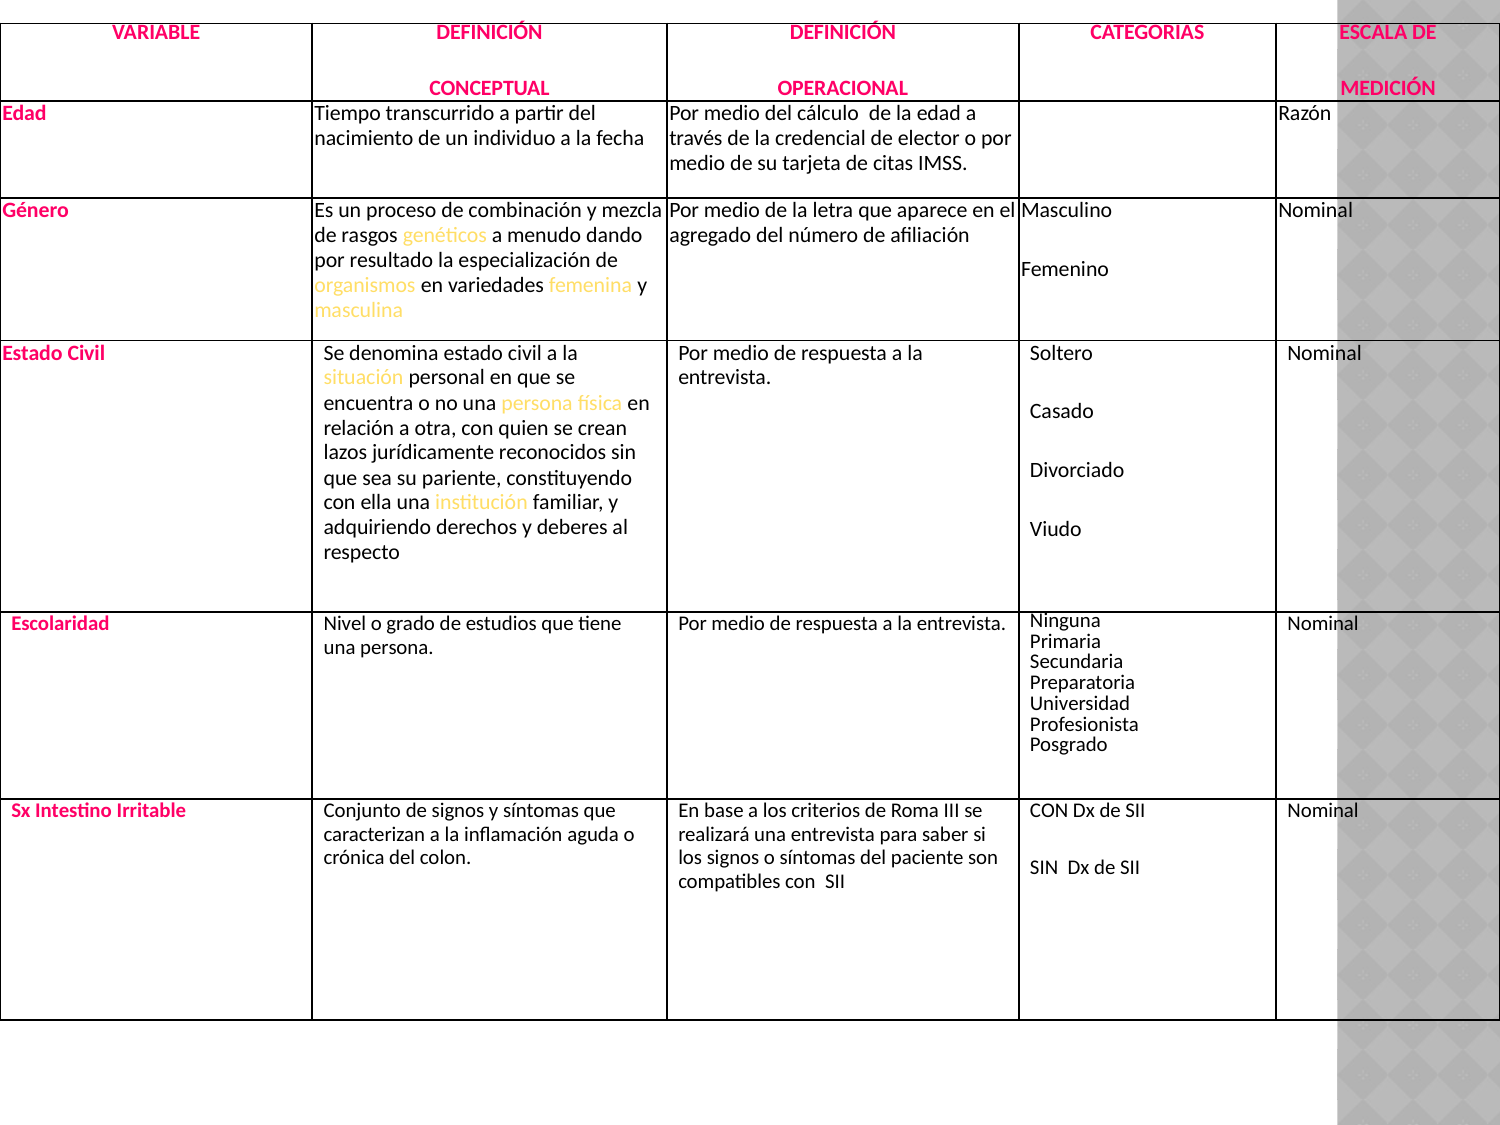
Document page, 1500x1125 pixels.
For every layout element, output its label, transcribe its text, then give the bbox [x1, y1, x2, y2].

table_cell Escolaridad [1, 613, 311, 798]
table_cell Tiempo transcurrido a partir del nacimiento de un individuo a la fecha [313, 102, 666, 197]
table_cell Razón [1277, 102, 1499, 197]
table_cell Nominal [1277, 800, 1499, 1019]
table_header ESCALA DE MEDICIÓN [1277, 24, 1499, 100]
table_header DEFINICIÓN OPERACIONAL [668, 24, 1018, 100]
table_header DEFINICIÓN CONCEPTUAL [313, 24, 666, 100]
table_cell Género [1, 199, 311, 340]
table_cell Conjunto de signos y síntomas que caracterizan a la inflamación aguda o crónica del colon. [313, 800, 666, 1019]
table_cell Nominal [1277, 341, 1499, 611]
table_cell Por medio de respuesta a la entrevista. [668, 613, 1018, 798]
table_cell Masculino Femenino [1020, 199, 1275, 340]
table_cell Sx Intestino Irritable [1, 800, 311, 1019]
table_cell Es un proceso de combinación y mezcla de rasgos genéticos a menudo dando por resultado la especialización de organismos en variedades femenina y masculina [313, 199, 666, 340]
table_cell Por medio de respuesta a la entrevista. [668, 341, 1018, 611]
table_cell Edad [1, 102, 311, 197]
table_header VARIABLE [1, 24, 311, 100]
table_cell Por medio del cálculo de la edad a través de la credencial de elector o por medio de su tarjeta de citas IMSS. [668, 102, 1018, 197]
table_cell Nivel o grado de estudios que tiene una persona. [313, 613, 666, 798]
table_header CATEGORIAS [1020, 24, 1275, 100]
table_cell Nominal [1277, 613, 1499, 798]
table_cell Por medio de la letra que aparece en el agregado del número de afiliación [668, 199, 1018, 340]
table_cell CON Dx de SII SIN Dx de SII [1020, 800, 1275, 1019]
table_cell En base a los criterios de Roma III se realizará una entrevista para saber si los signos o síntomas del paciente son compatibles con SII [668, 800, 1018, 1019]
table_cell Soltero Casado Divorciado Viudo [1020, 341, 1275, 611]
table_cell [1020, 102, 1275, 197]
table_cell Se denomina estado civil a la situación personal en que se encuentra o no una persona física en relación a otra, con quien se crean lazos jurídicamente reconocidos sin que sea su pariente, constituyendo con ella una institución familiar, y adquiriendo derechos y deberes al respecto [313, 341, 666, 611]
table_cell Estado Civil [1, 341, 311, 611]
table_cell Ninguna Primaria Secundaria Preparatoria Universidad Profesionista Posgrado [1020, 613, 1275, 798]
table_cell Nominal [1277, 199, 1499, 340]
